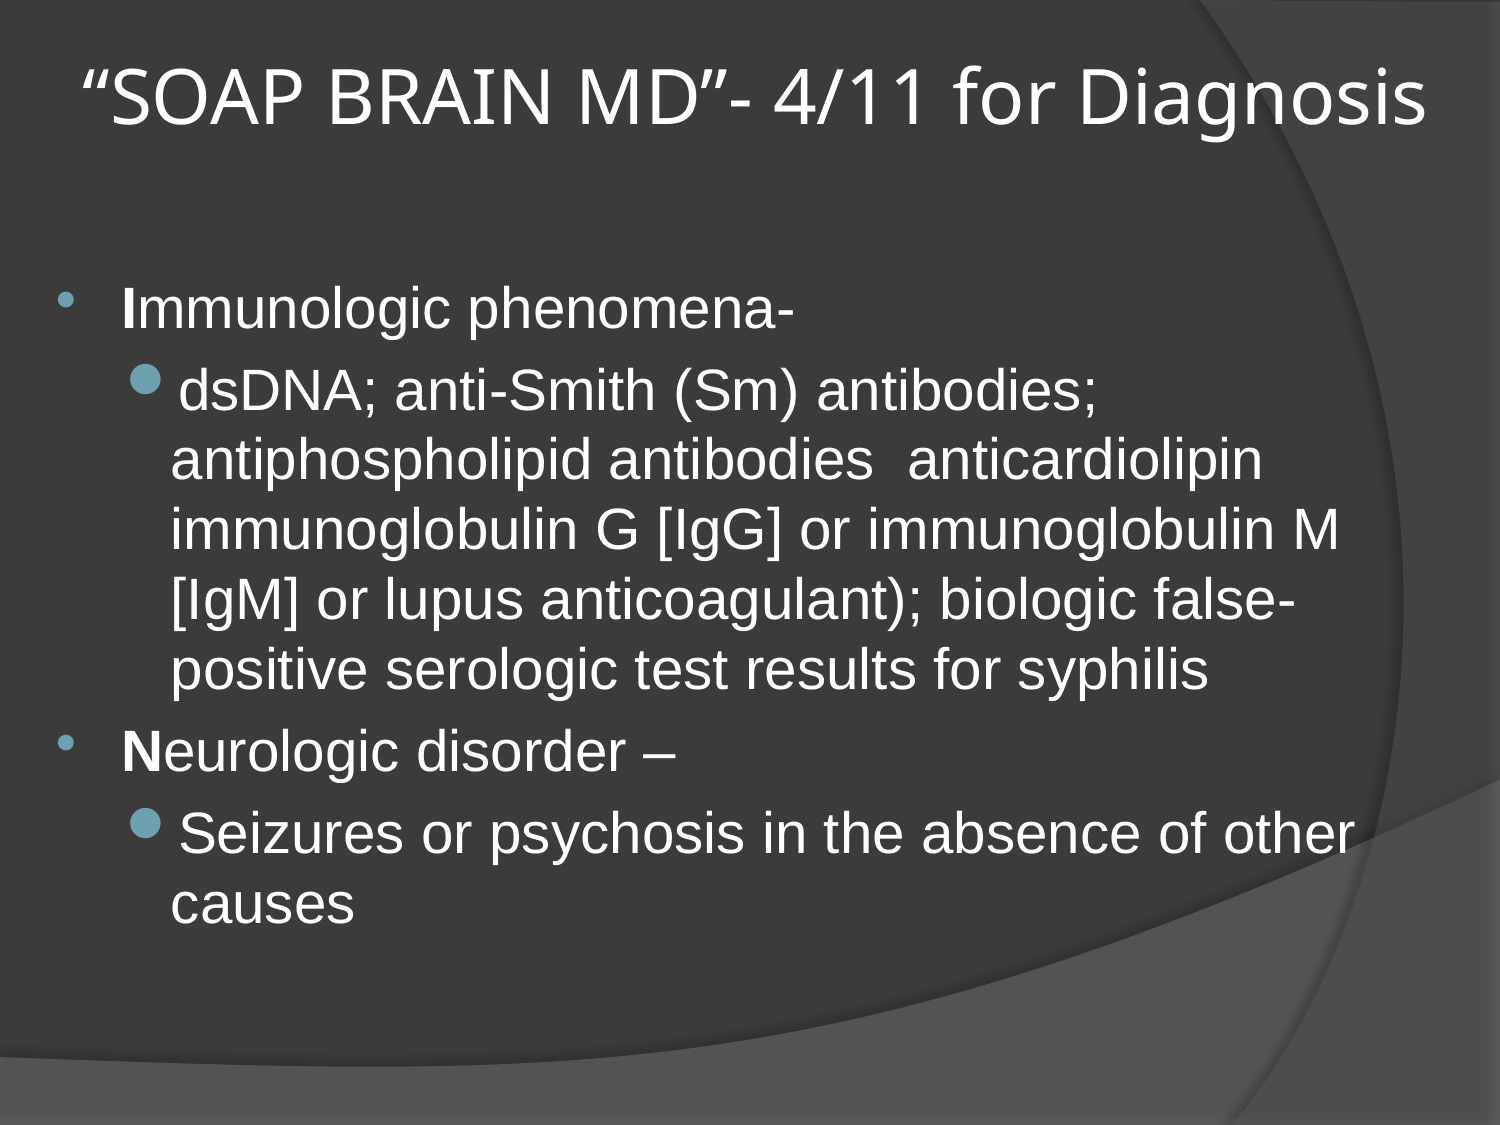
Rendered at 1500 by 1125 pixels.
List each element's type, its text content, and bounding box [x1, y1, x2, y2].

title “SOAP BRAIN MD”- 4/11 for Diagnosis [75, 0, 1500, 188]
list Immunologic phenomena- dsDNA; anti-Smith (Sm) antibodies; antiphospholipid antibodies anticardiolipin immunoglobulin G [IgG] or immunoglobulin M [IgM] or lupus anticoagulant); biologic false-positive serologic test results for syphilis Neurologic disorder – Seizures or psychosis in the absence of other causes [37, 262, 1475, 1125]
